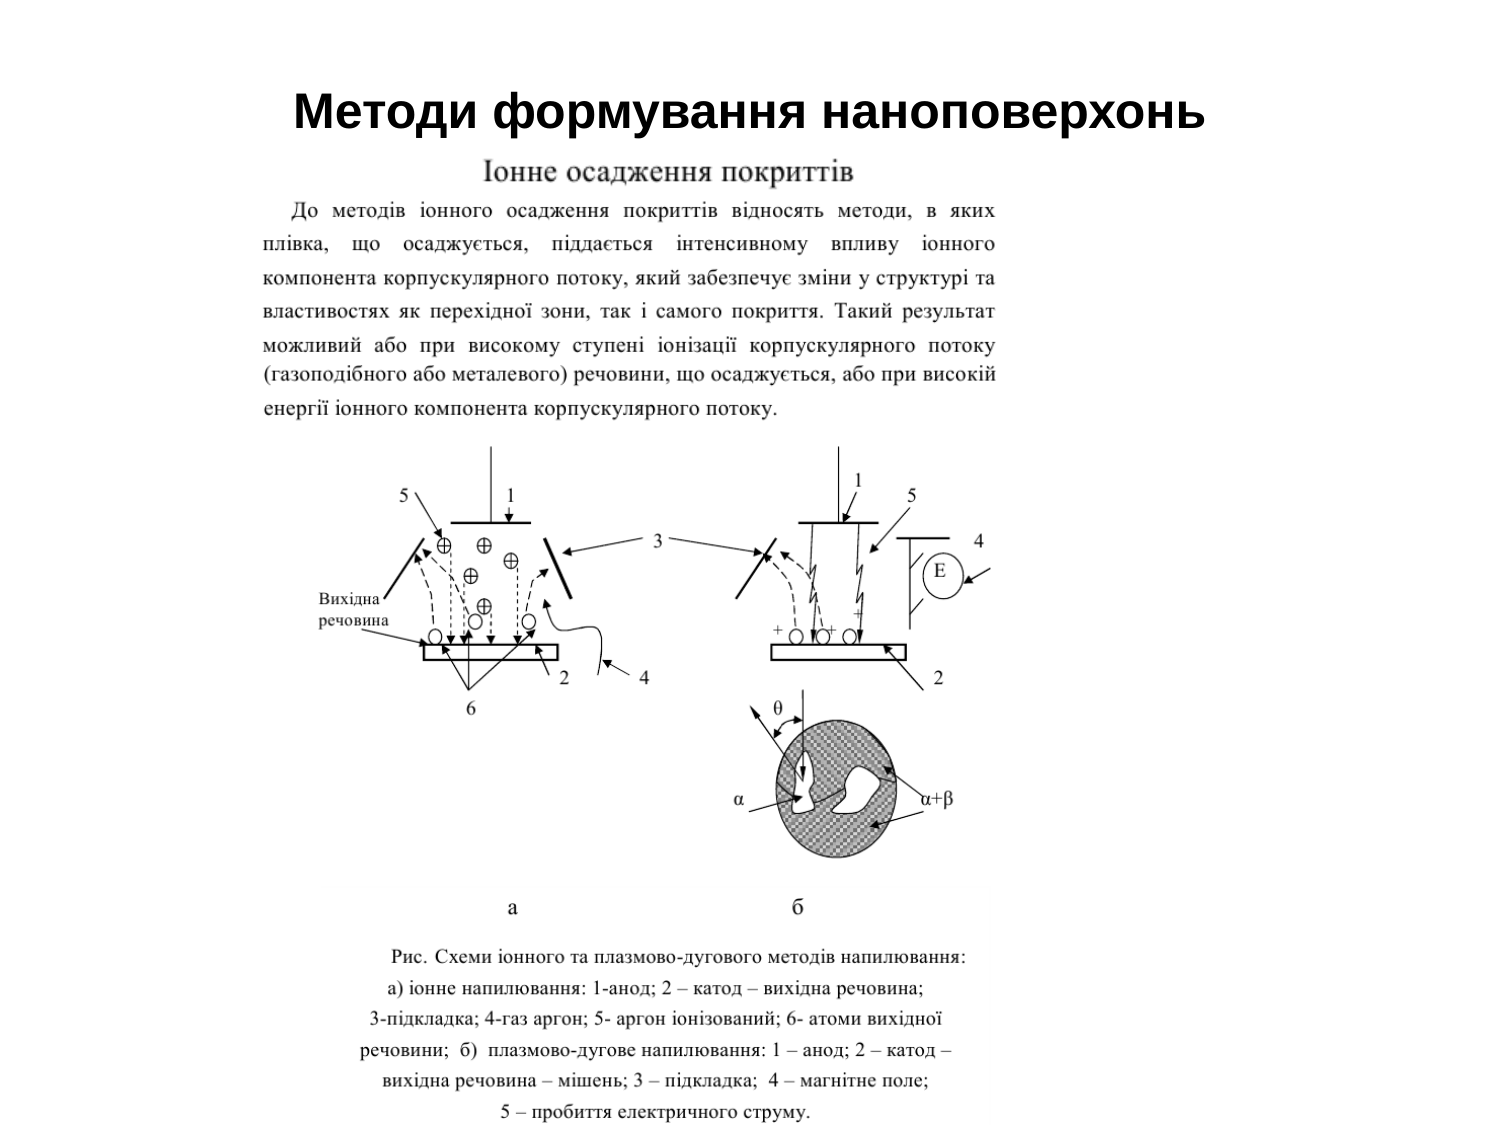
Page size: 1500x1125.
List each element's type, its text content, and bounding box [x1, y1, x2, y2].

picture [478, 148, 867, 192]
title Методи формування наноповерхонь [74, 44, 1426, 173]
picture [241, 196, 1011, 426]
picture [289, 436, 999, 1125]
